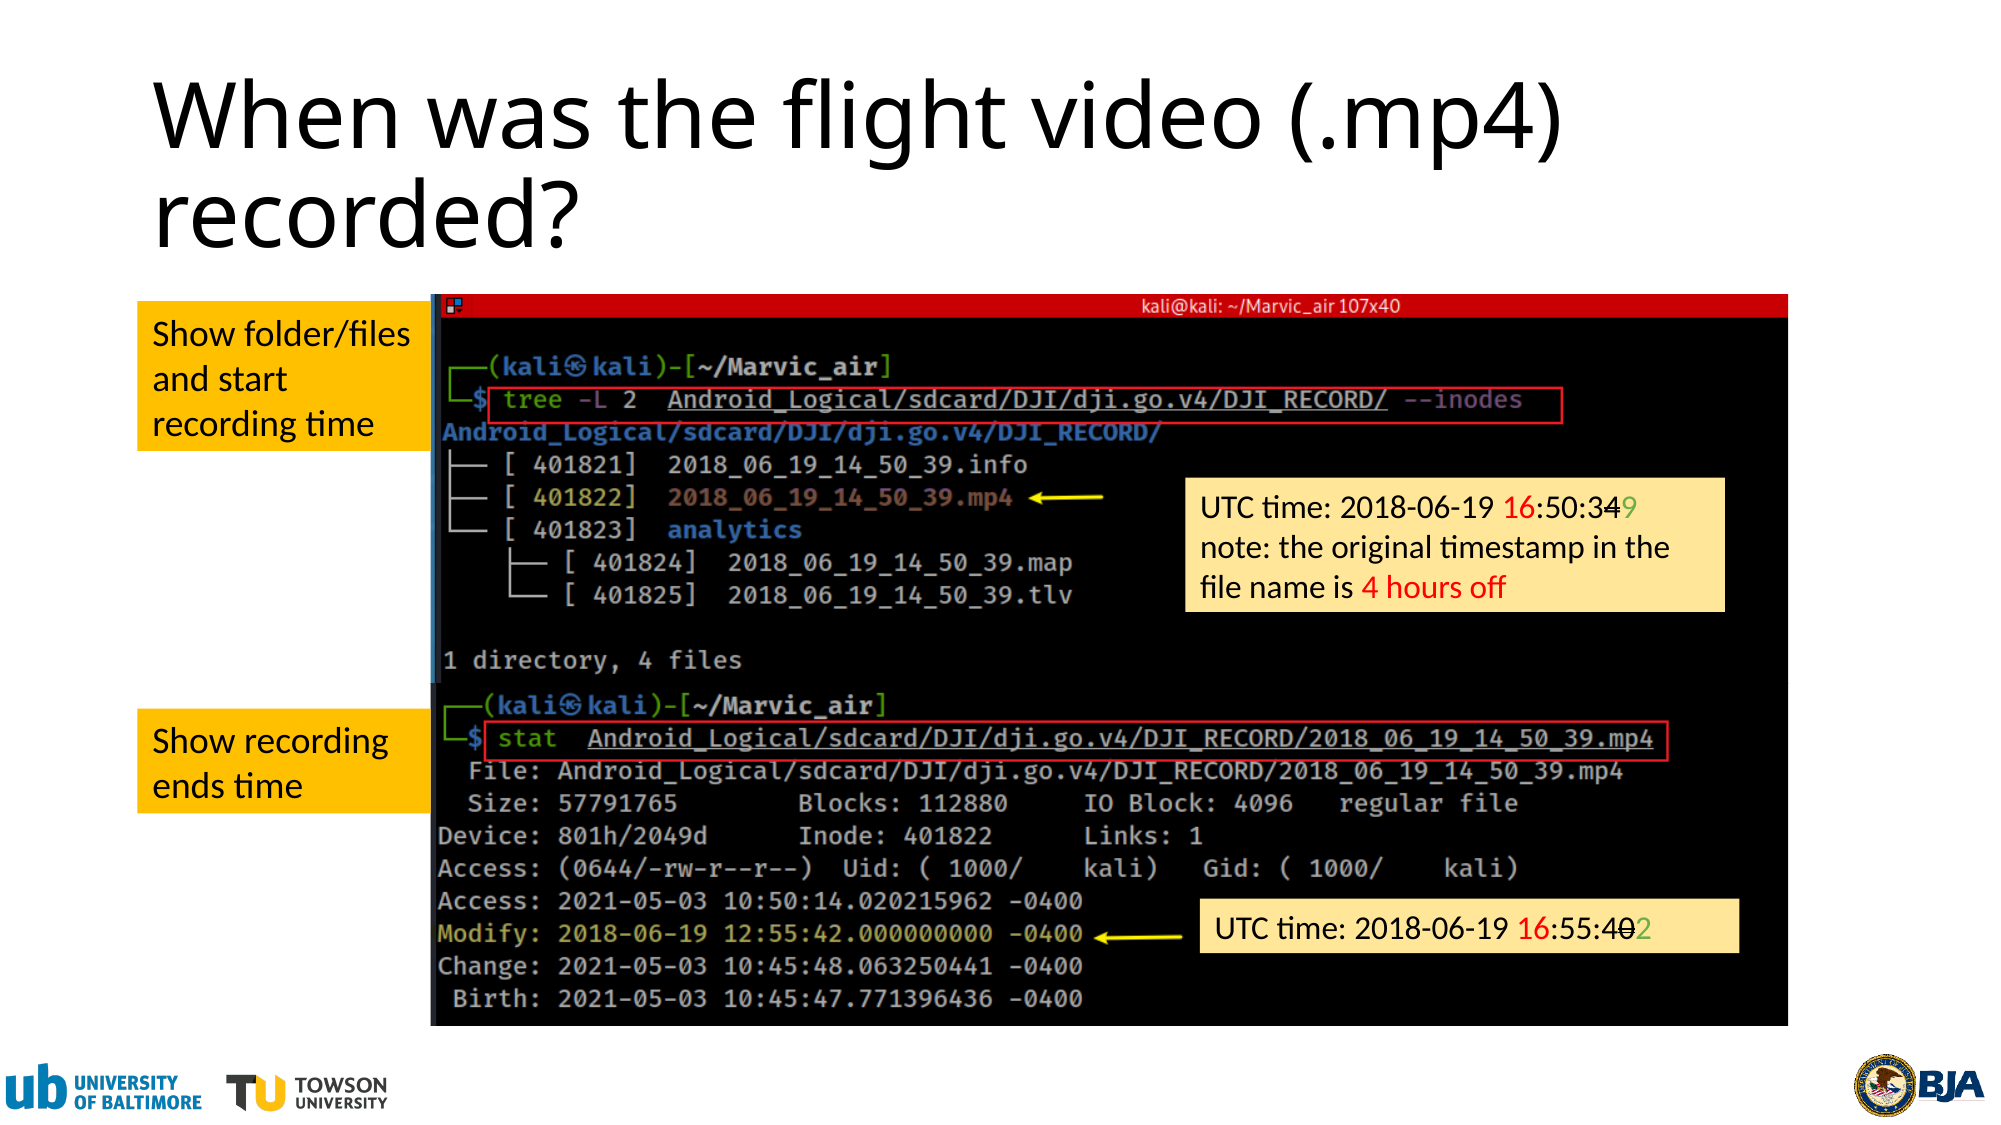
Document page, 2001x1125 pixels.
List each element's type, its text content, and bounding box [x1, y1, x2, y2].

text_box Show recording ends time [137, 708, 430, 814]
text_box Show folder/files and start recording time [137, 301, 430, 451]
picture [1854, 1054, 1986, 1117]
title When was the flight video (.mp4) recorded? [137, 59, 1863, 278]
picture [430, 294, 1789, 1026]
picture [0, 1031, 407, 1125]
